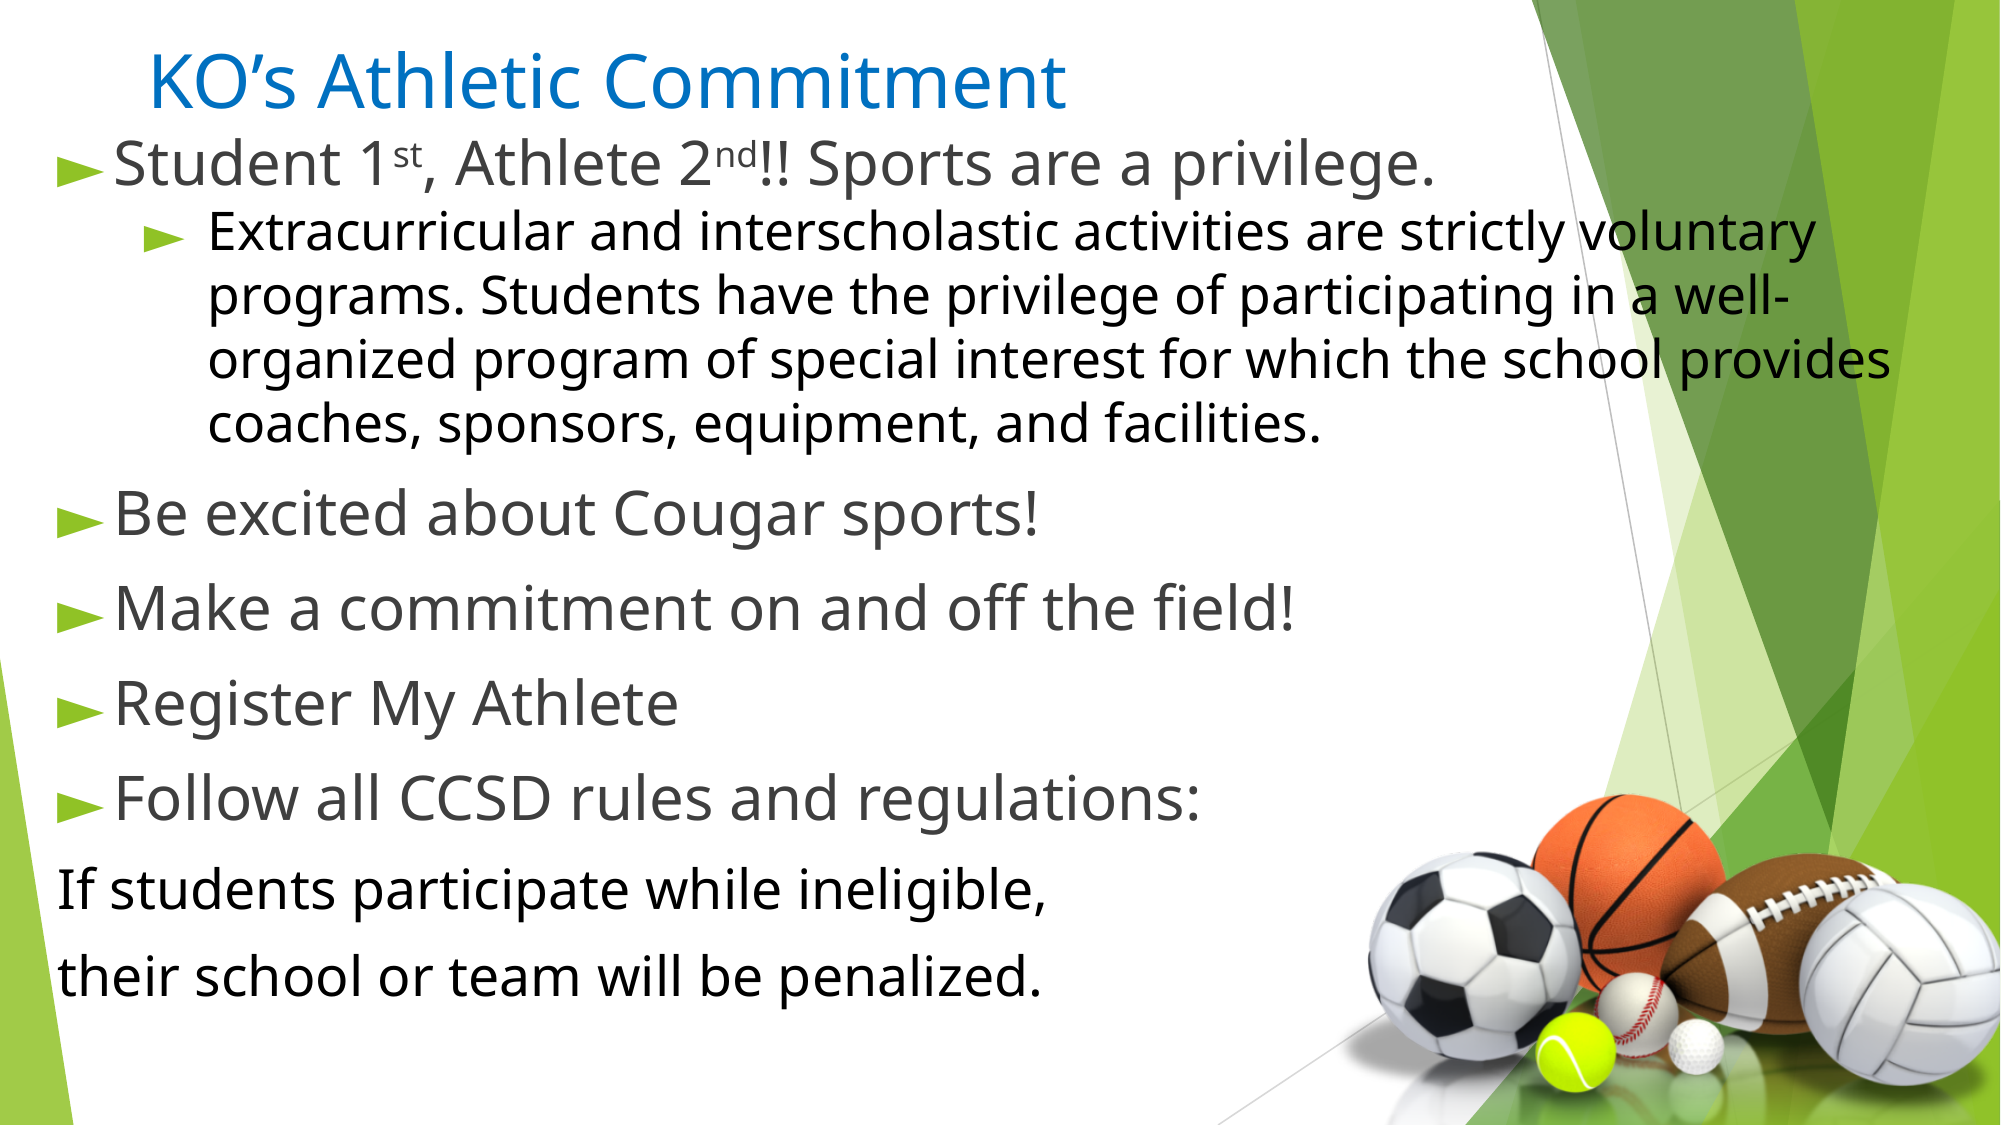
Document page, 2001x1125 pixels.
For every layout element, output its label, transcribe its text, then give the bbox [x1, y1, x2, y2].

picture [1316, 784, 2000, 1125]
title KO’s Athletic Commitment [132, 25, 1544, 116]
list Student 1st, Athlete 2nd!! Sports are a privilege. Extracurricular and interscholastic activities are strictly voluntary programs. Students have the privilege of participating in a well-organized program of special interest for which the school provides coaches, sponsors, equipment, and facilities. Be excited about Cougar sports! Make a commitment on and off the field! Register My Athlete Follow all CCSD rules and regulations: If students participate while ineligible, their school or team will be penalized. [42, 116, 1977, 1104]
